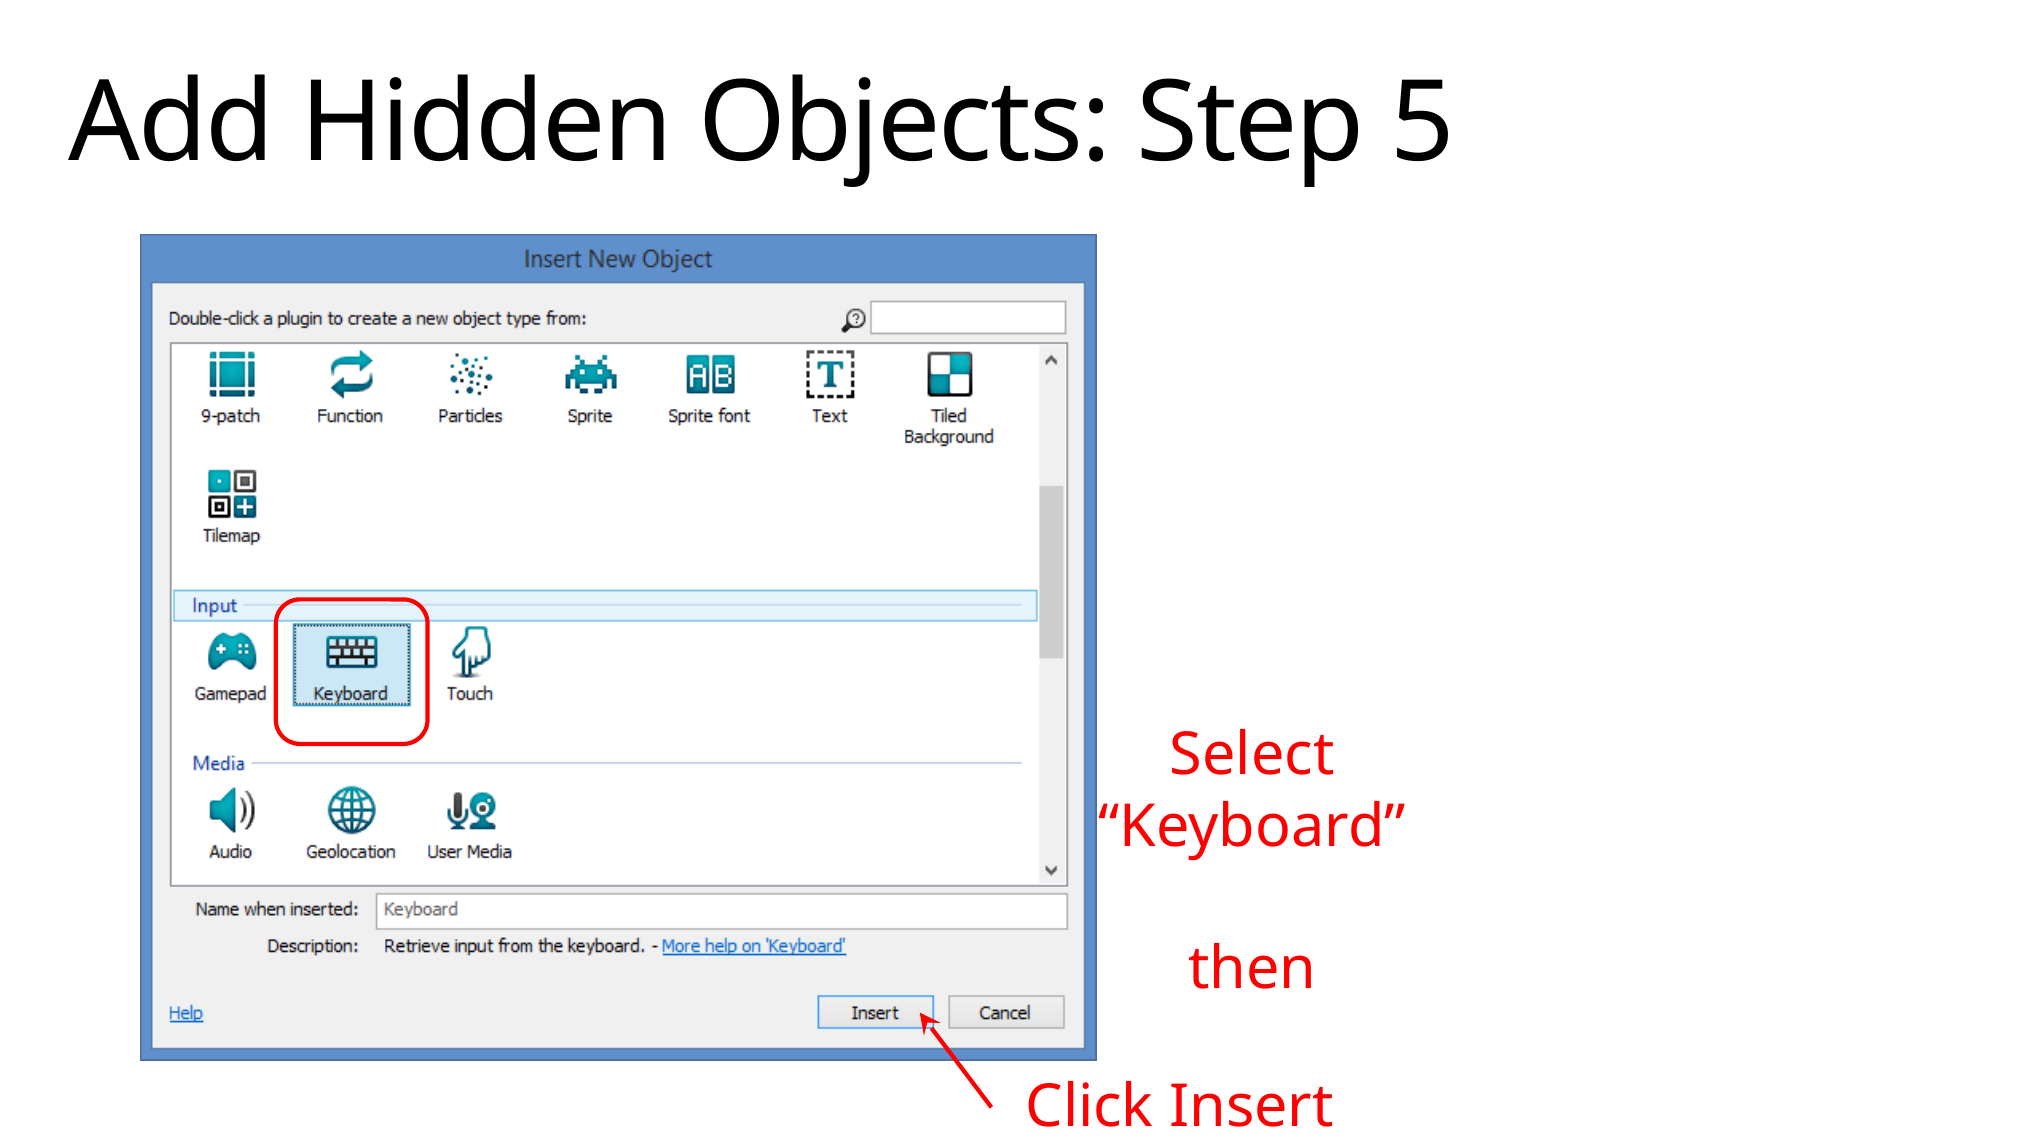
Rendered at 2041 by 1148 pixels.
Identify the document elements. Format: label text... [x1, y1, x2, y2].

text_box Click Insert [1010, 1059, 1350, 1146]
text_box Select “Keyboard” then [1097, 707, 1421, 1080]
title Add Hidden Objects: Step 5 [45, 48, 1996, 199]
picture [140, 234, 1097, 1061]
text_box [919, 1012, 992, 1108]
